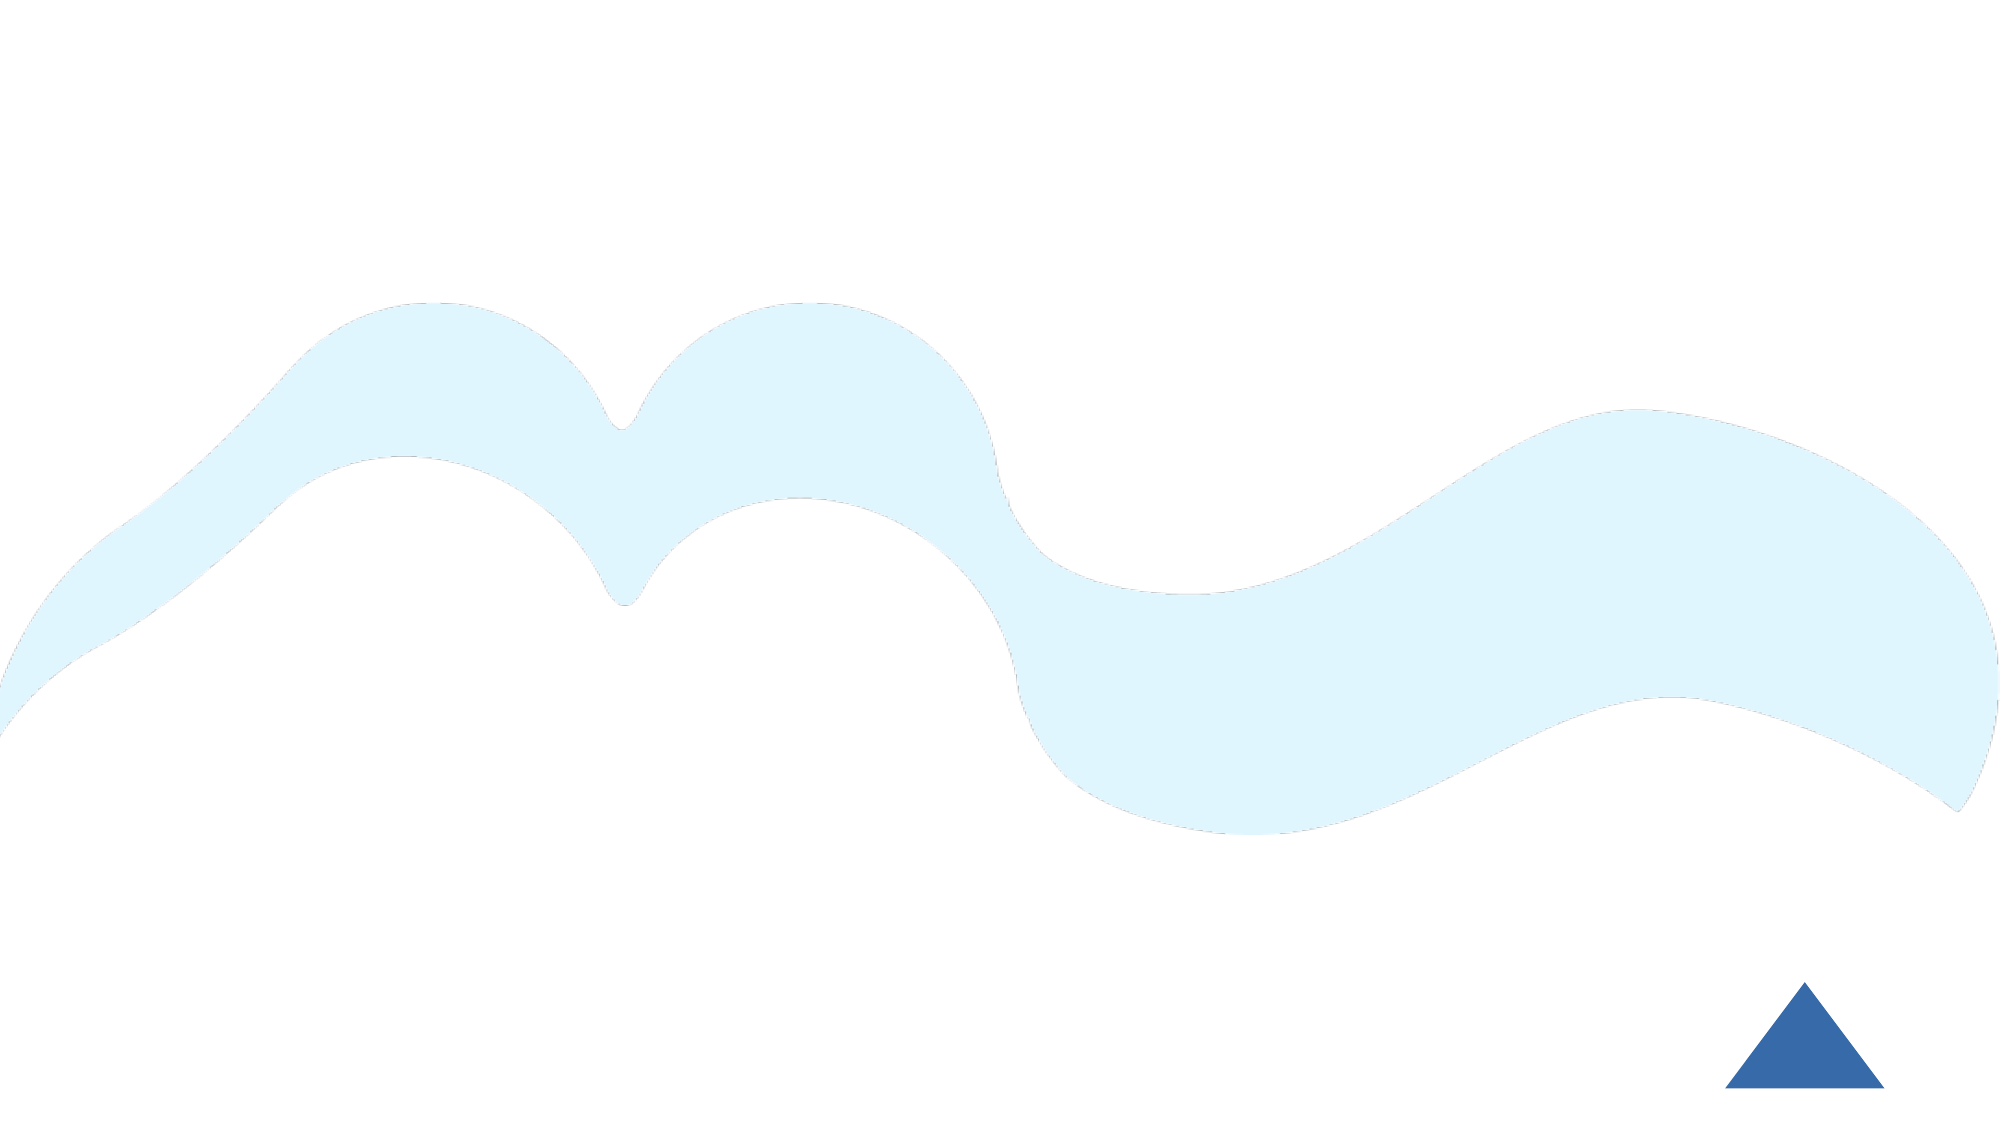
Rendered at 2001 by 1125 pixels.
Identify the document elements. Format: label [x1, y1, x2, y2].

picture [0, 302, 2000, 835]
